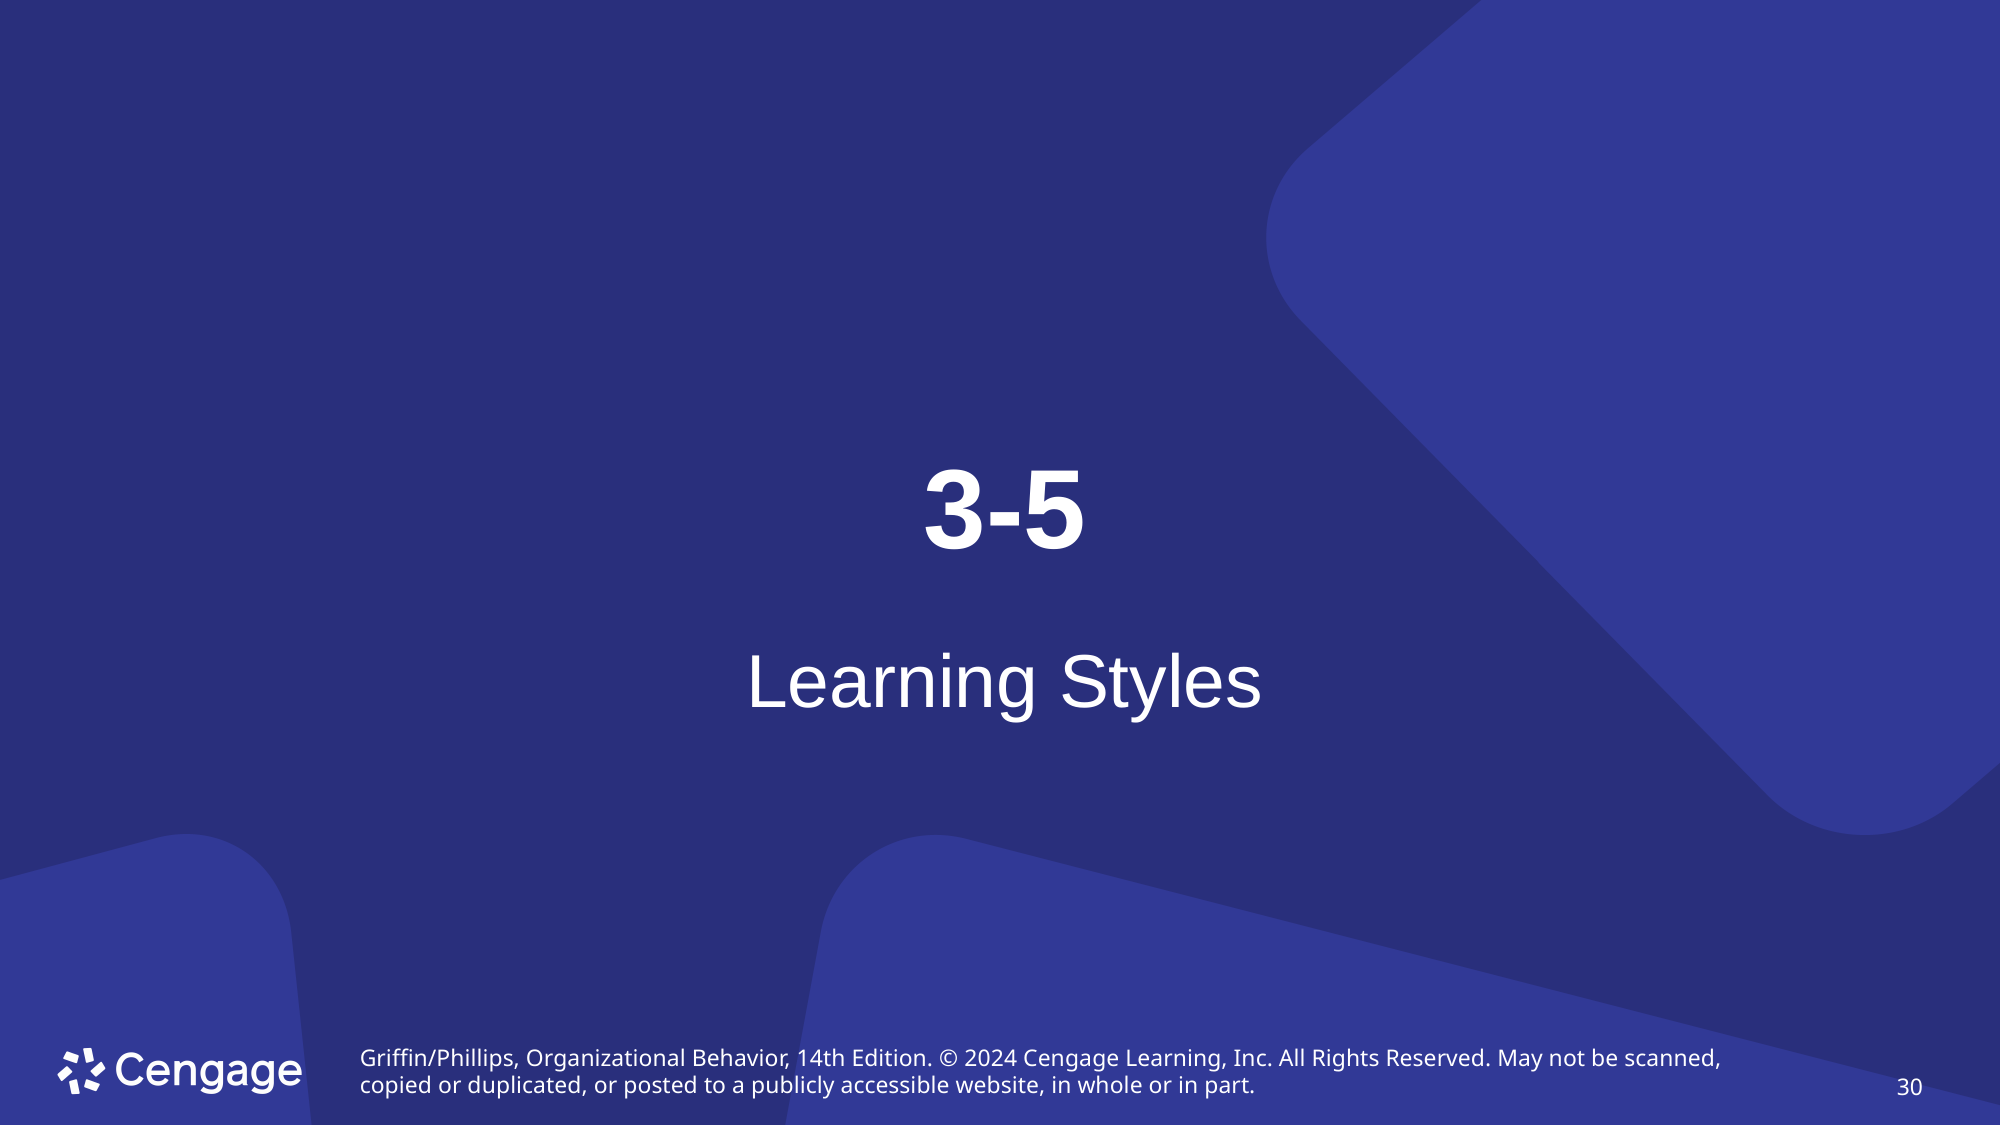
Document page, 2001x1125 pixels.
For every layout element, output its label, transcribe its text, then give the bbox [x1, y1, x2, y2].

title 3-5 [150, 189, 1860, 581]
subtitle Learning Styles [150, 624, 1860, 859]
picture [0, 0, 2000, 1125]
